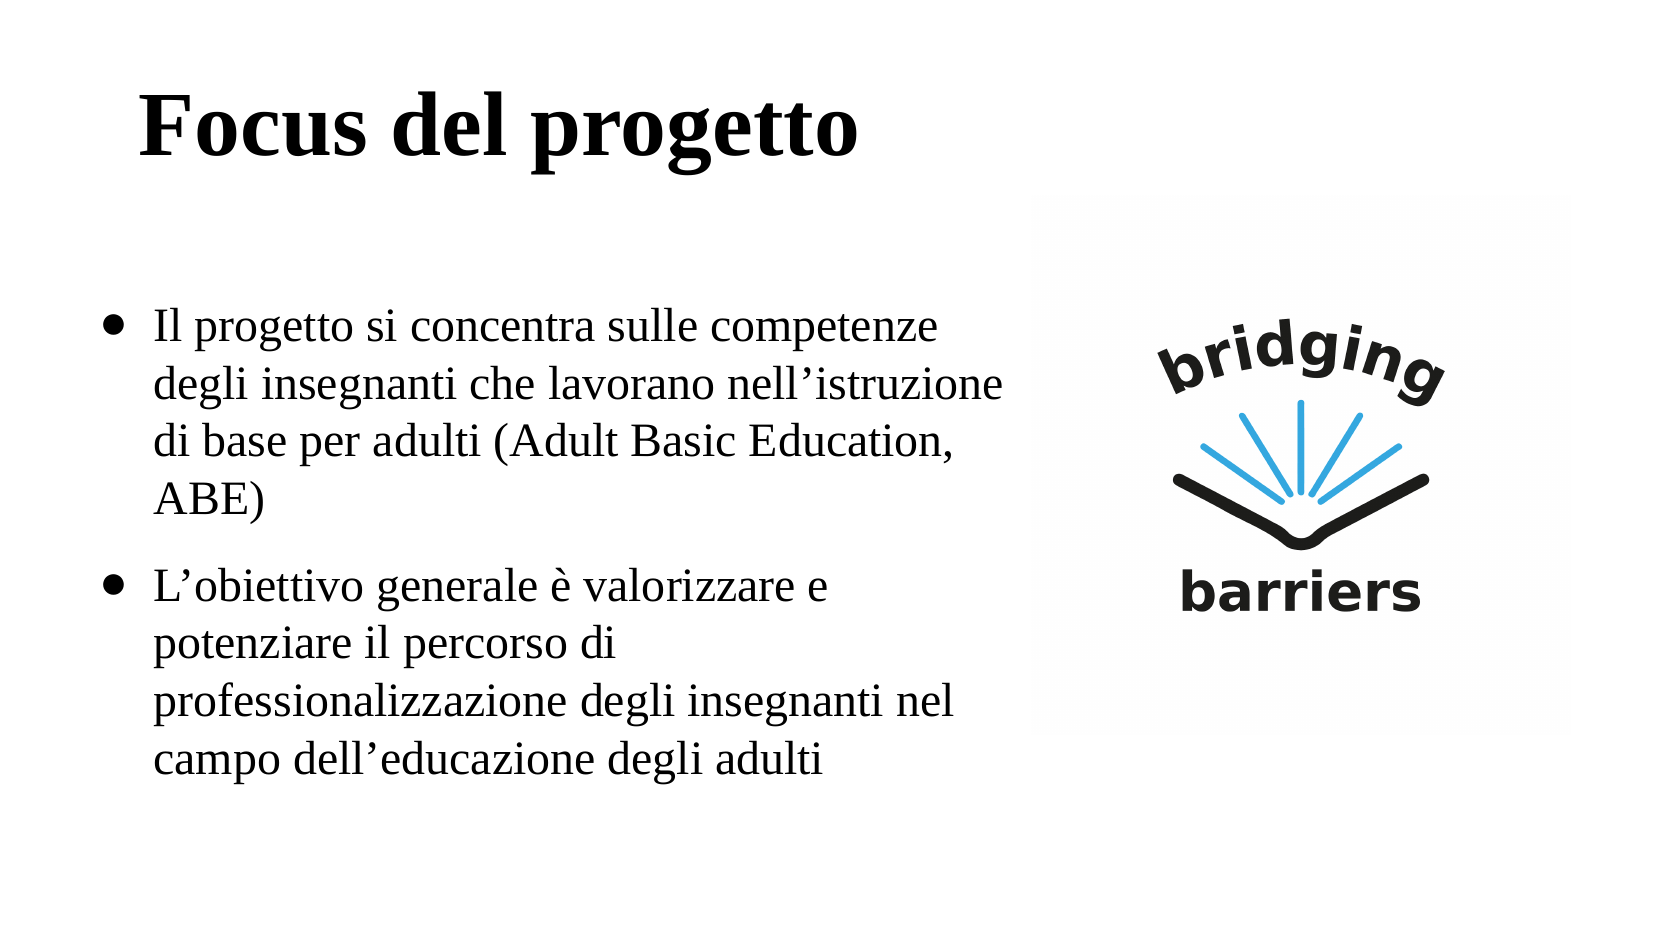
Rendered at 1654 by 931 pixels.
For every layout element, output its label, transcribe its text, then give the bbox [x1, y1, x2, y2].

text_box Focus del progetto [138, 67, 906, 171]
text_box Il progetto si concentra sulle competenze degli insegnanti che lavorano nell’istruzione di base per adulti (Adult Basic Education, ABE) L’obiettivo generale è valorizzare e potenziare il percorso di professionalizzazione degli insegnanti nel campo dell’educazione degli adulti [82, 183, 1022, 931]
picture [1031, 195, 1571, 735]
